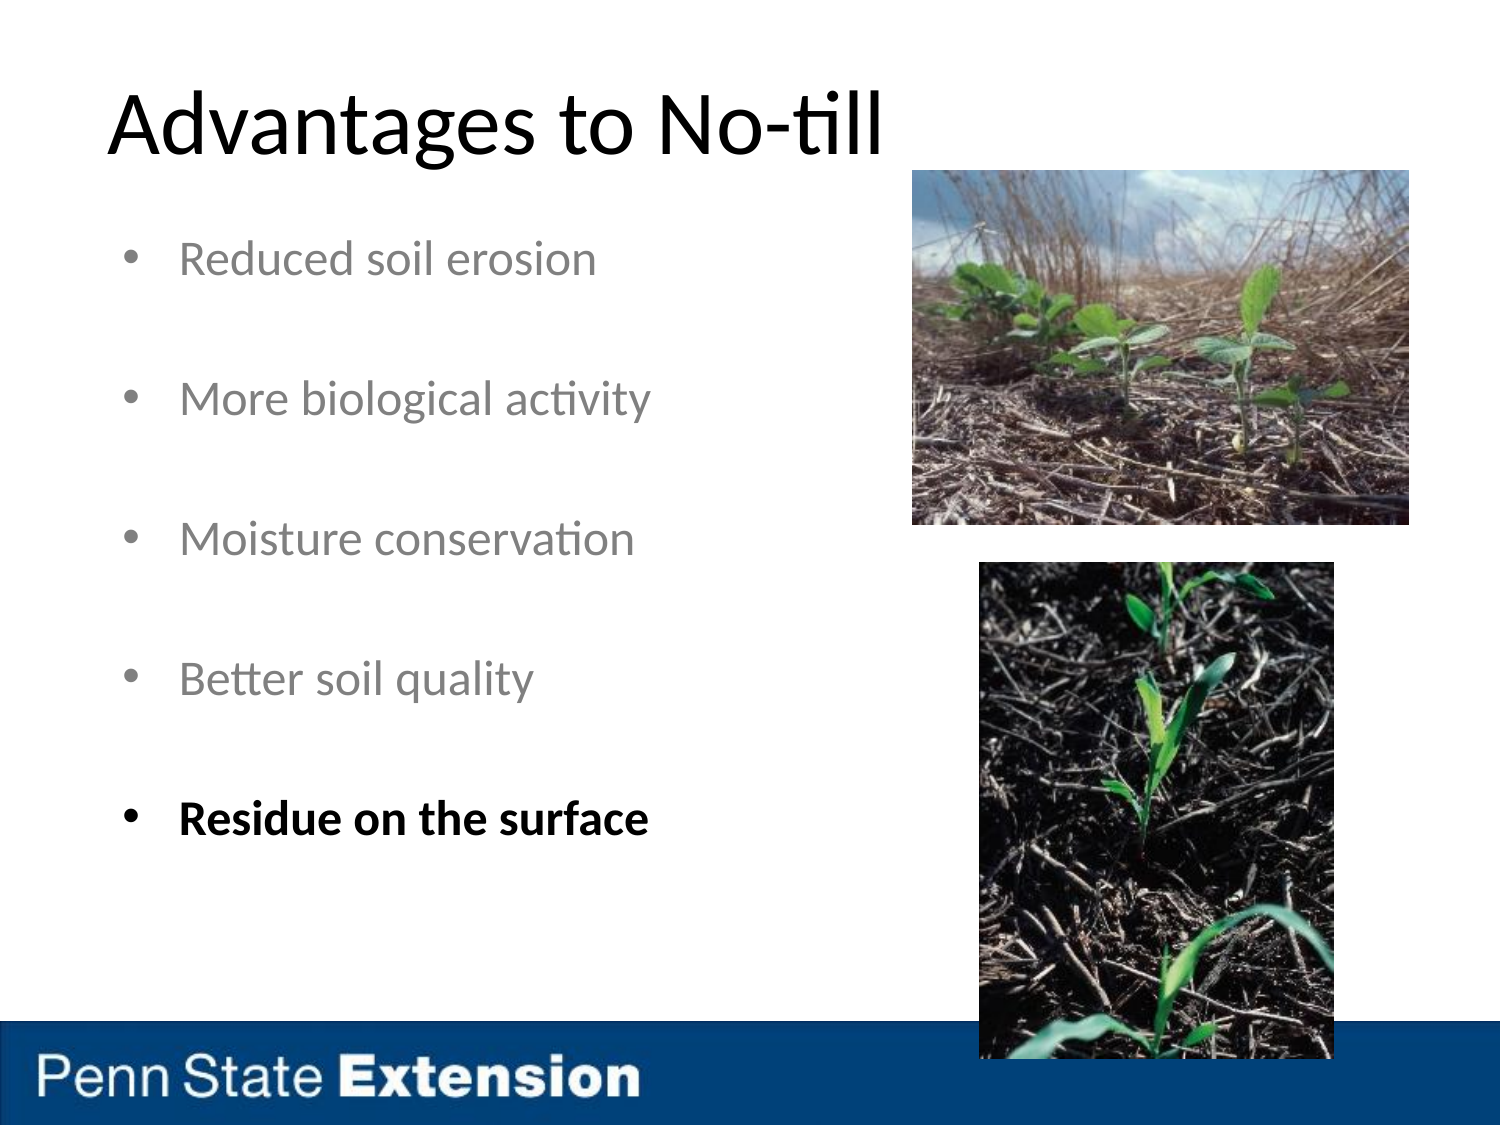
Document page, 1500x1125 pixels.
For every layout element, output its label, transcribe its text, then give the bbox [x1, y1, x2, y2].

picture [912, 170, 1409, 526]
picture [0, 562, 1500, 1125]
list Reduced soil erosion More biological activity Moisture conservation Better soil quality Residue on the surface [107, 218, 1433, 992]
title Advantages to No-till [107, 57, 1433, 179]
